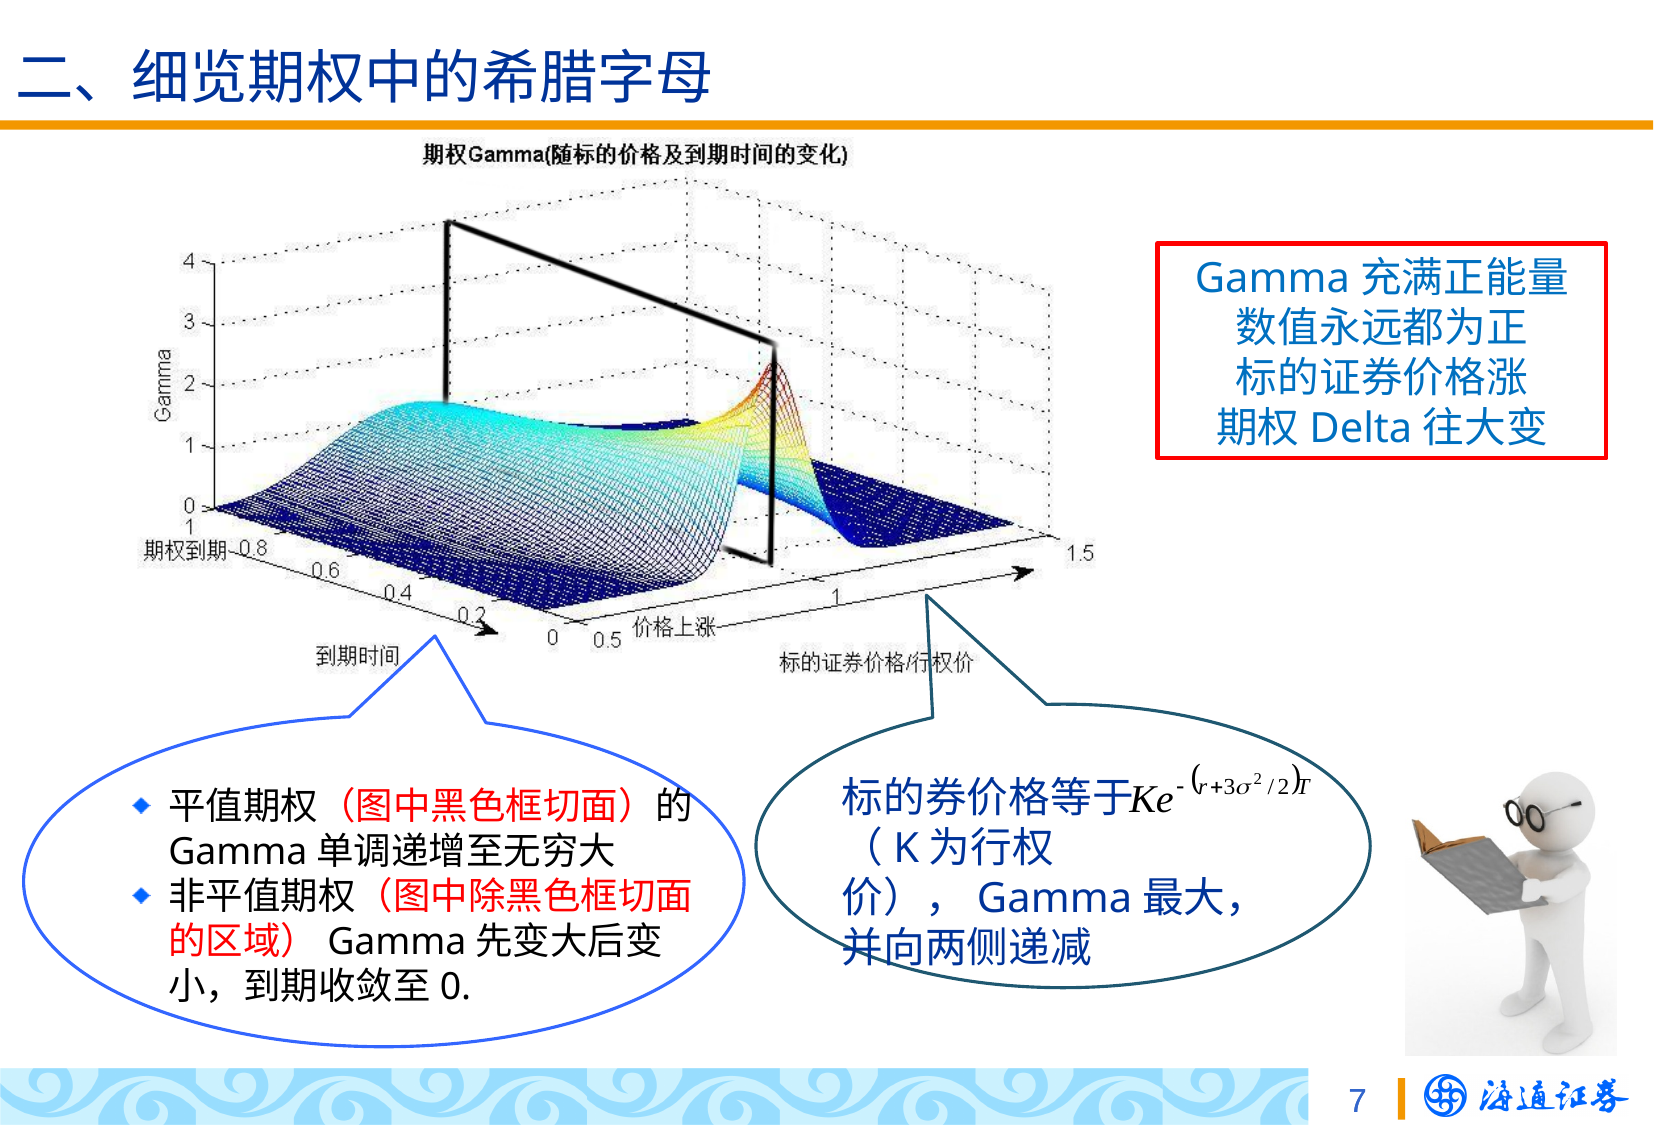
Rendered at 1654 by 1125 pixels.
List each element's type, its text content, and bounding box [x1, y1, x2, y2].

picture [1424, 1074, 1629, 1117]
picture [132, 886, 151, 904]
text_box [1300, 771, 1371, 937]
text_box [23, 721, 660, 994]
text_box 平值期权（图中黑色框切面）的Gamma单调递增至无穷大 非平值期权（图中除黑色框切面的区域）Gamma先变大后变小，到期收敛至0. [118, 775, 709, 1060]
text_box 标的券价格等于 （K为行权价），Gamma最大，并向两侧递减 [826, 763, 1300, 979]
text_box [956, 979, 1170, 988]
text_box [755, 708, 1309, 937]
picture [105, 136, 1135, 712]
picture [132, 796, 151, 814]
picture [0, 1068, 1309, 1125]
text_box [709, 810, 745, 953]
title 二、细览期权中的希腊字母 [0, 18, 1560, 132]
text_box Gamma充满正能量 数值永远都为正 标的证券价格涨 期权Delta往大变 [1155, 241, 1608, 460]
picture [1405, 763, 1617, 1056]
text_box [1121, 762, 1321, 823]
